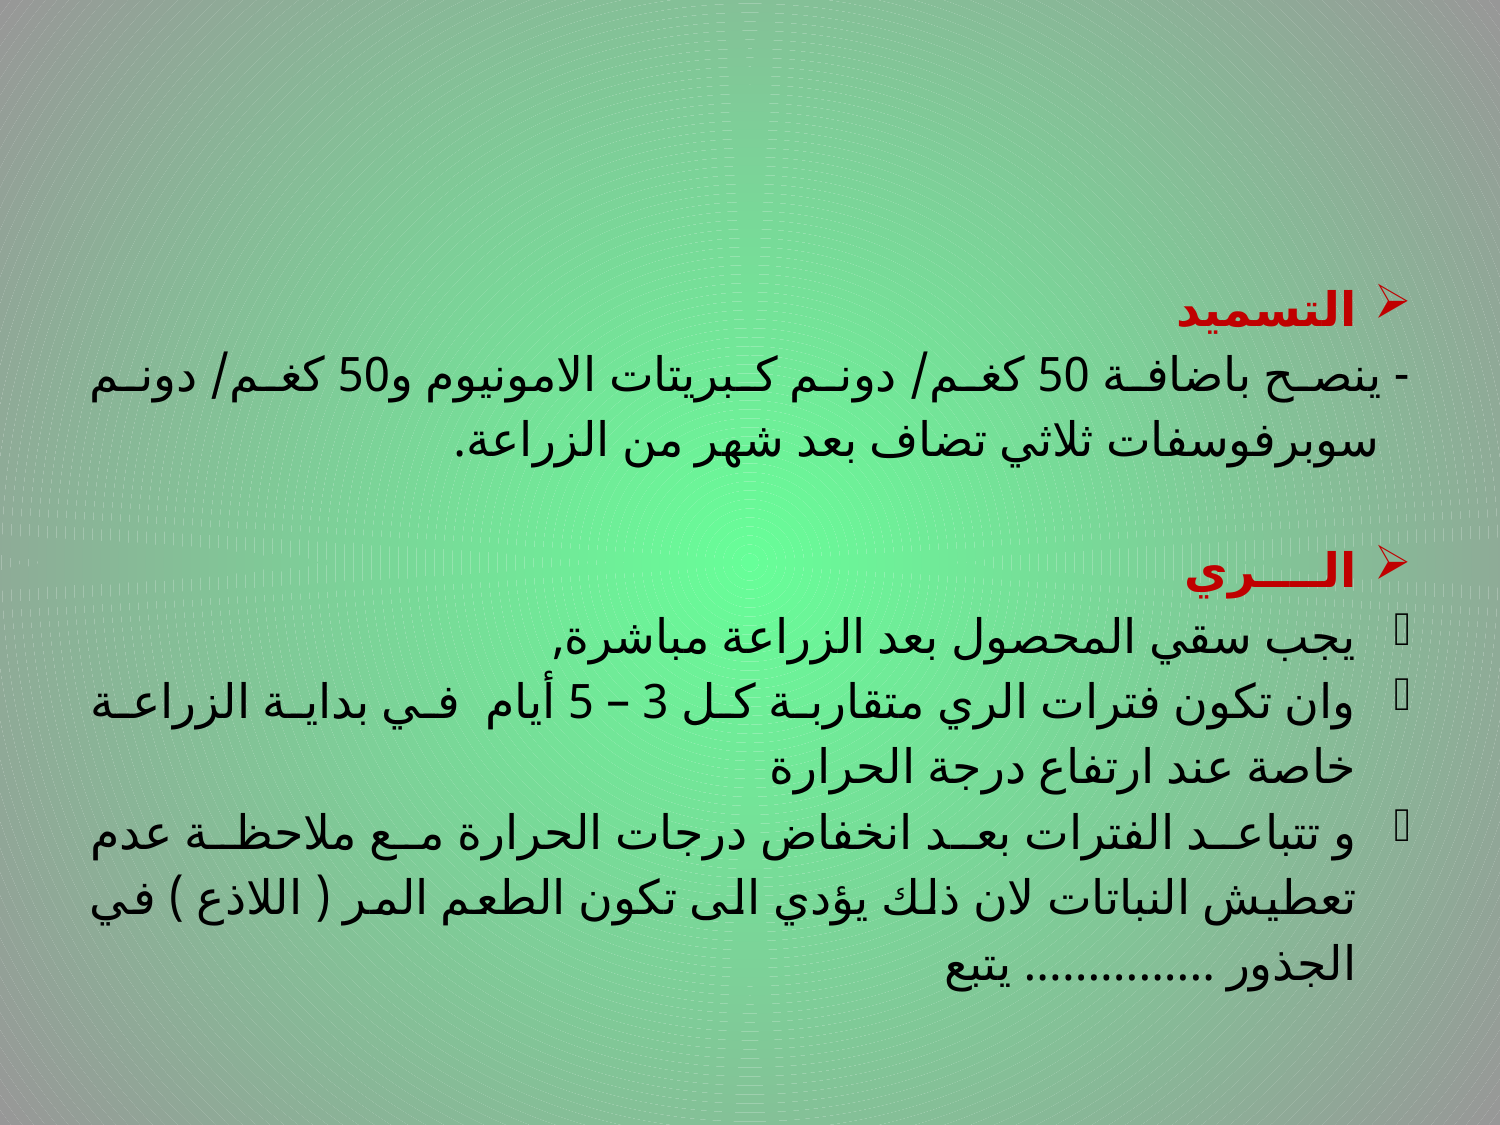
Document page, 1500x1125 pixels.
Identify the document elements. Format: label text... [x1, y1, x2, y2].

list التسميد - ينصح باضافة 50 كغم/ دونم كبريتات الامونيوم و50 كغم/ دونم سوبرفوسفات ثلاثي تضاف بعد شهر من الزراعة. الــــري يجب سقي المحصول بعد الزراعة مباشرة, وان تكون فترات الري متقاربة كل 3 – 5 أيام في بداية الزراعة خاصة عند ارتفاع درجة الحرارة و تتباعد الفترات بعد انخفاض درجات الحرارة مع ملاحظة عدم تعطيش النباتات لان ذلك يؤدي الى تكون الطعم المر ( اللاذع ) في الجذور ............... يتبع [75, 262, 1425, 1005]
